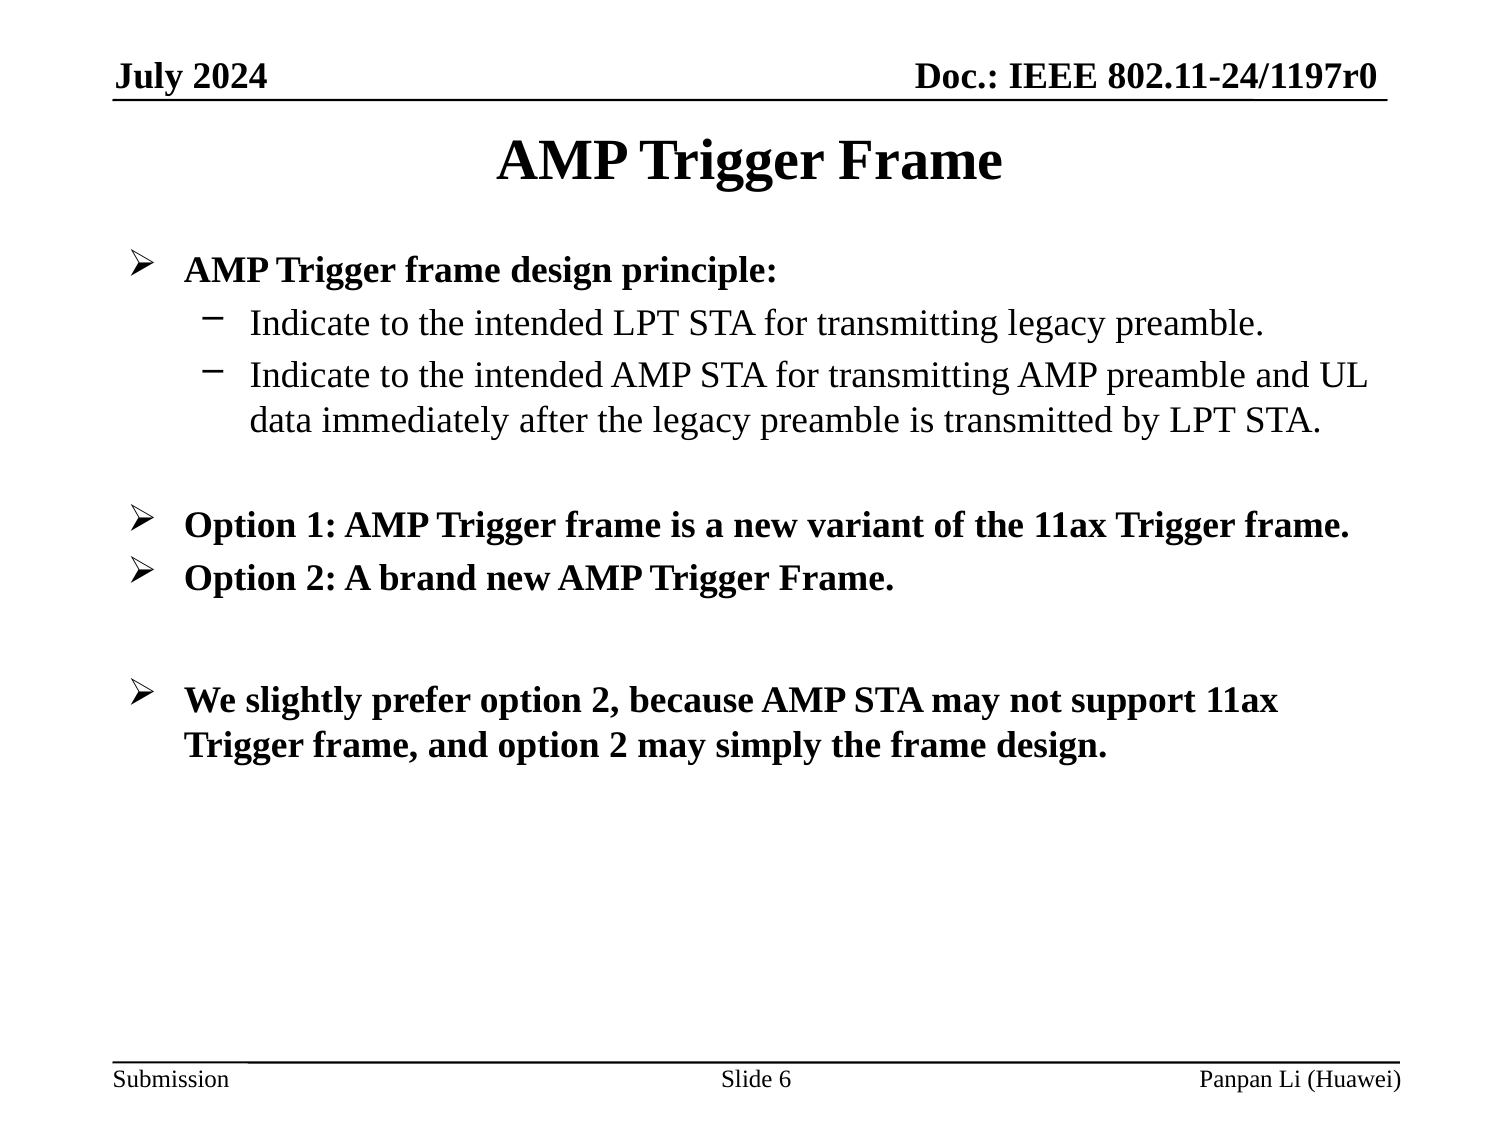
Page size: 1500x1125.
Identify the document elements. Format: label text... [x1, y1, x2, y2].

list AMP Trigger frame design principle: Indicate to the intended LPT STA for transmitting legacy preamble. Indicate to the intended AMP STA for transmitting AMP preamble and UL data immediately after the legacy preamble is transmitted by LPT STA. Option 1: AMP Trigger frame is a new variant of the 11ax Trigger frame. Option 2: A brand new AMP Trigger Frame. We slightly prefer option 2, because AMP STA may not support 11ax Trigger frame, and option 2 may simply the frame design. [112, 237, 1413, 1001]
slide_number Slide 6 [712, 1061, 800, 1093]
footer Panpan Li (Huawei) [949, 1061, 1402, 1093]
title AMP Trigger Frame [112, 112, 1388, 201]
